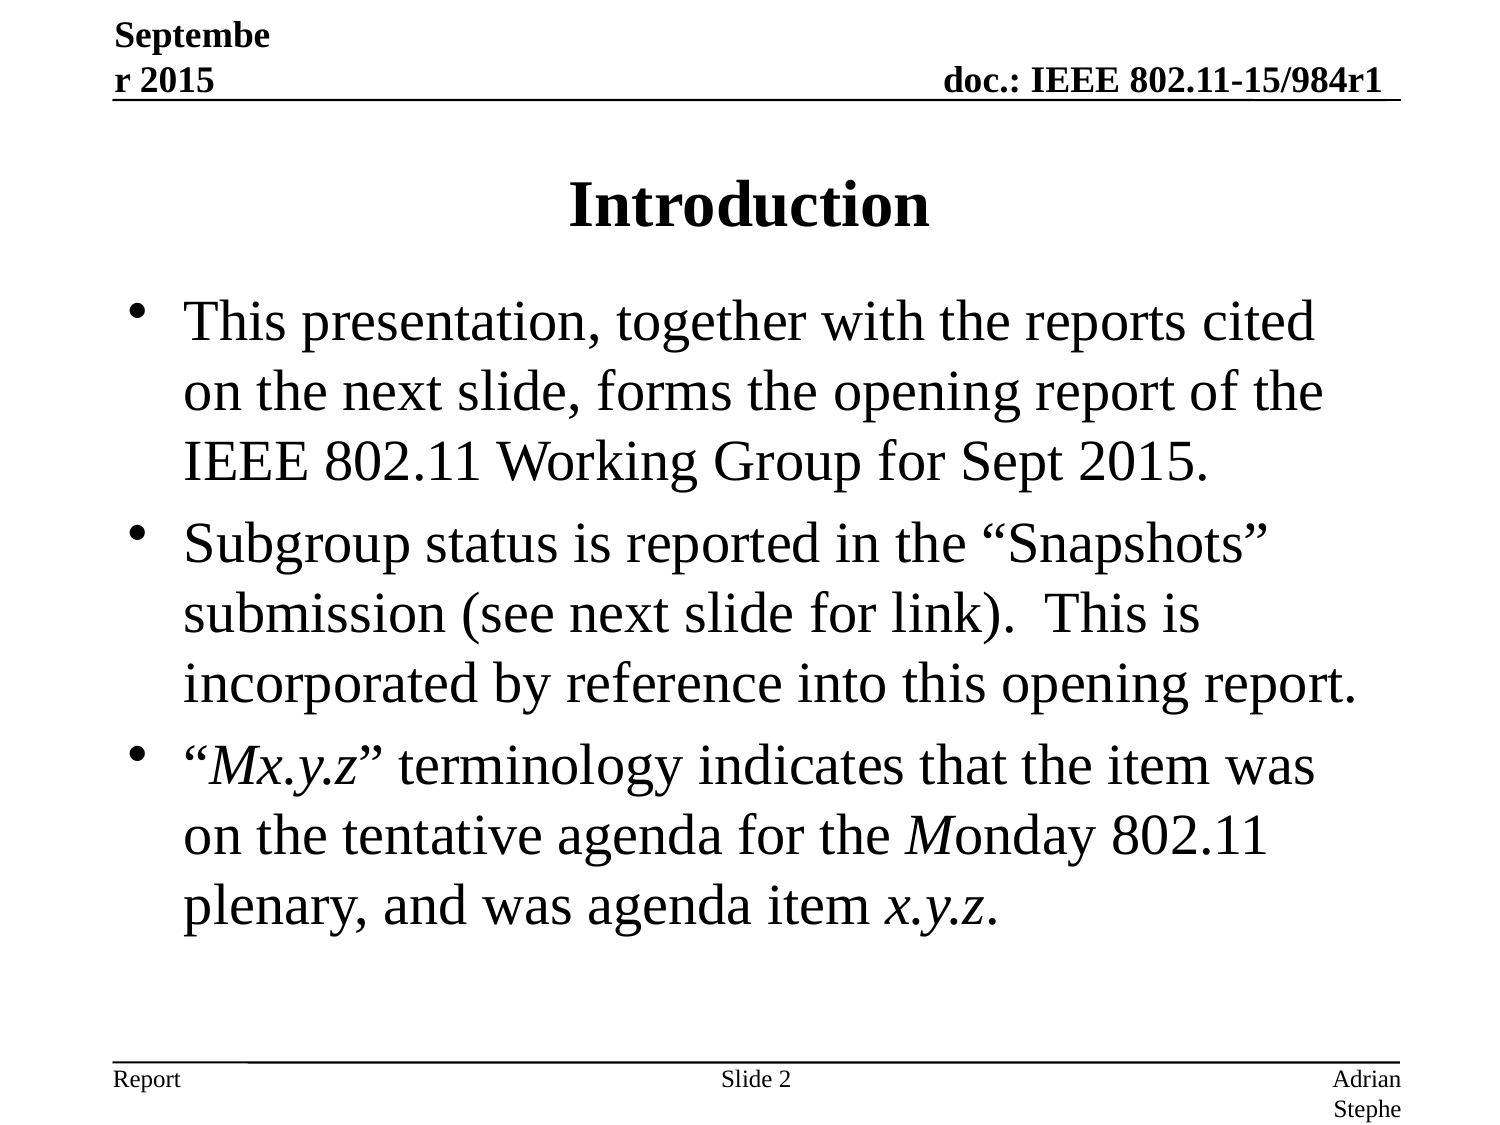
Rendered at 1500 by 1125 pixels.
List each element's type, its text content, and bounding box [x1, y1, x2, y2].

footer Adrian Stephens, Intel Corporation [1324, 1061, 1402, 1093]
title Introduction [112, 112, 1388, 275]
slide_number Slide 2 [712, 1061, 800, 1093]
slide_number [114, 54, 272, 101]
list This presentation, together with the reports cited on the next slide, forms the opening report of the IEEE 802.11 Working Group for Sept 2015. Subgroup status is reported in the “Snapshots” submission (see next slide for link). This is incorporated by reference into this opening report. “Mx.y.z” terminology indicates that the item was on the tentative agenda for the Monday 802.11 plenary, and was agenda item x.y.z. [112, 275, 1388, 1038]
